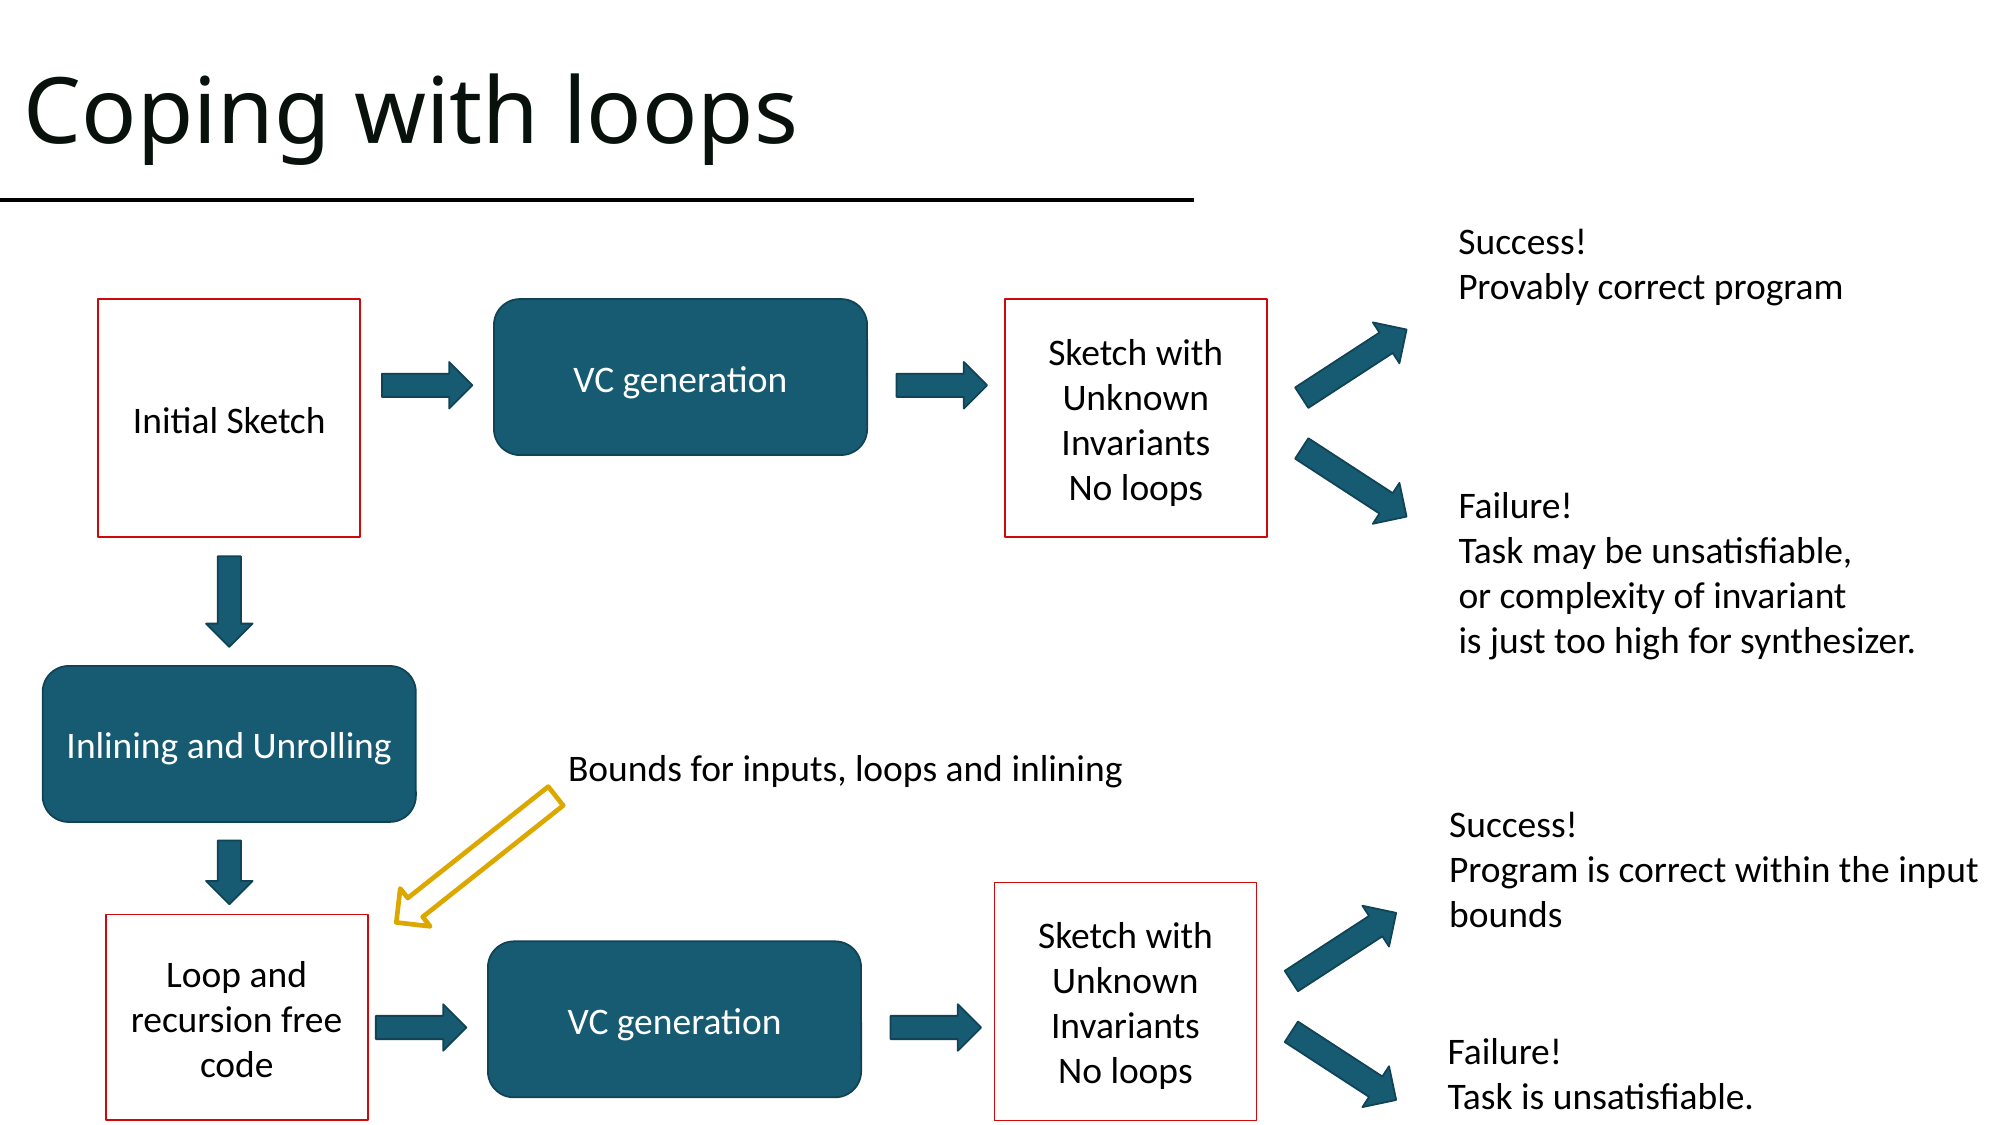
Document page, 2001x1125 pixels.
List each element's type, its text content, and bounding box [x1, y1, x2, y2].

text_box [374, 1003, 468, 1052]
text_box Sketch with Unknown Invariants No loops [994, 882, 1257, 1121]
text_box [381, 361, 474, 410]
text_box VC generation [493, 298, 869, 456]
text_box VC generation [487, 940, 863, 1099]
text_box [1294, 437, 1408, 525]
title Coping with loops [8, 4, 1136, 223]
text_box Loop and recursion free code [105, 914, 369, 1121]
text_box Bounds for inputs, loops and inlining [553, 736, 1139, 797]
text_box Sketch with Unknown Invariants No loops [1004, 298, 1268, 538]
text_box Success! Provably correct program [1443, 209, 1860, 315]
text_box Inlining and Unrolling [41, 665, 417, 823]
text_box [1284, 1020, 1398, 1108]
text_box [889, 1003, 982, 1052]
text_box [1294, 321, 1408, 409]
text_box Failure! Task is unsatisfiable. [1432, 1019, 1770, 1125]
text_box [1284, 904, 1398, 992]
text_box [895, 361, 988, 410]
text_box Initial Sketch [97, 298, 361, 538]
text_box Success! Program is correct within the input bounds [1434, 792, 1995, 943]
text_box [205, 839, 254, 905]
text_box [205, 555, 254, 648]
text_box [395, 785, 564, 928]
text_box Failure! Task may be unsatisfiable, or complexity of invariant is just too high for synthesizer. [1443, 473, 1932, 668]
